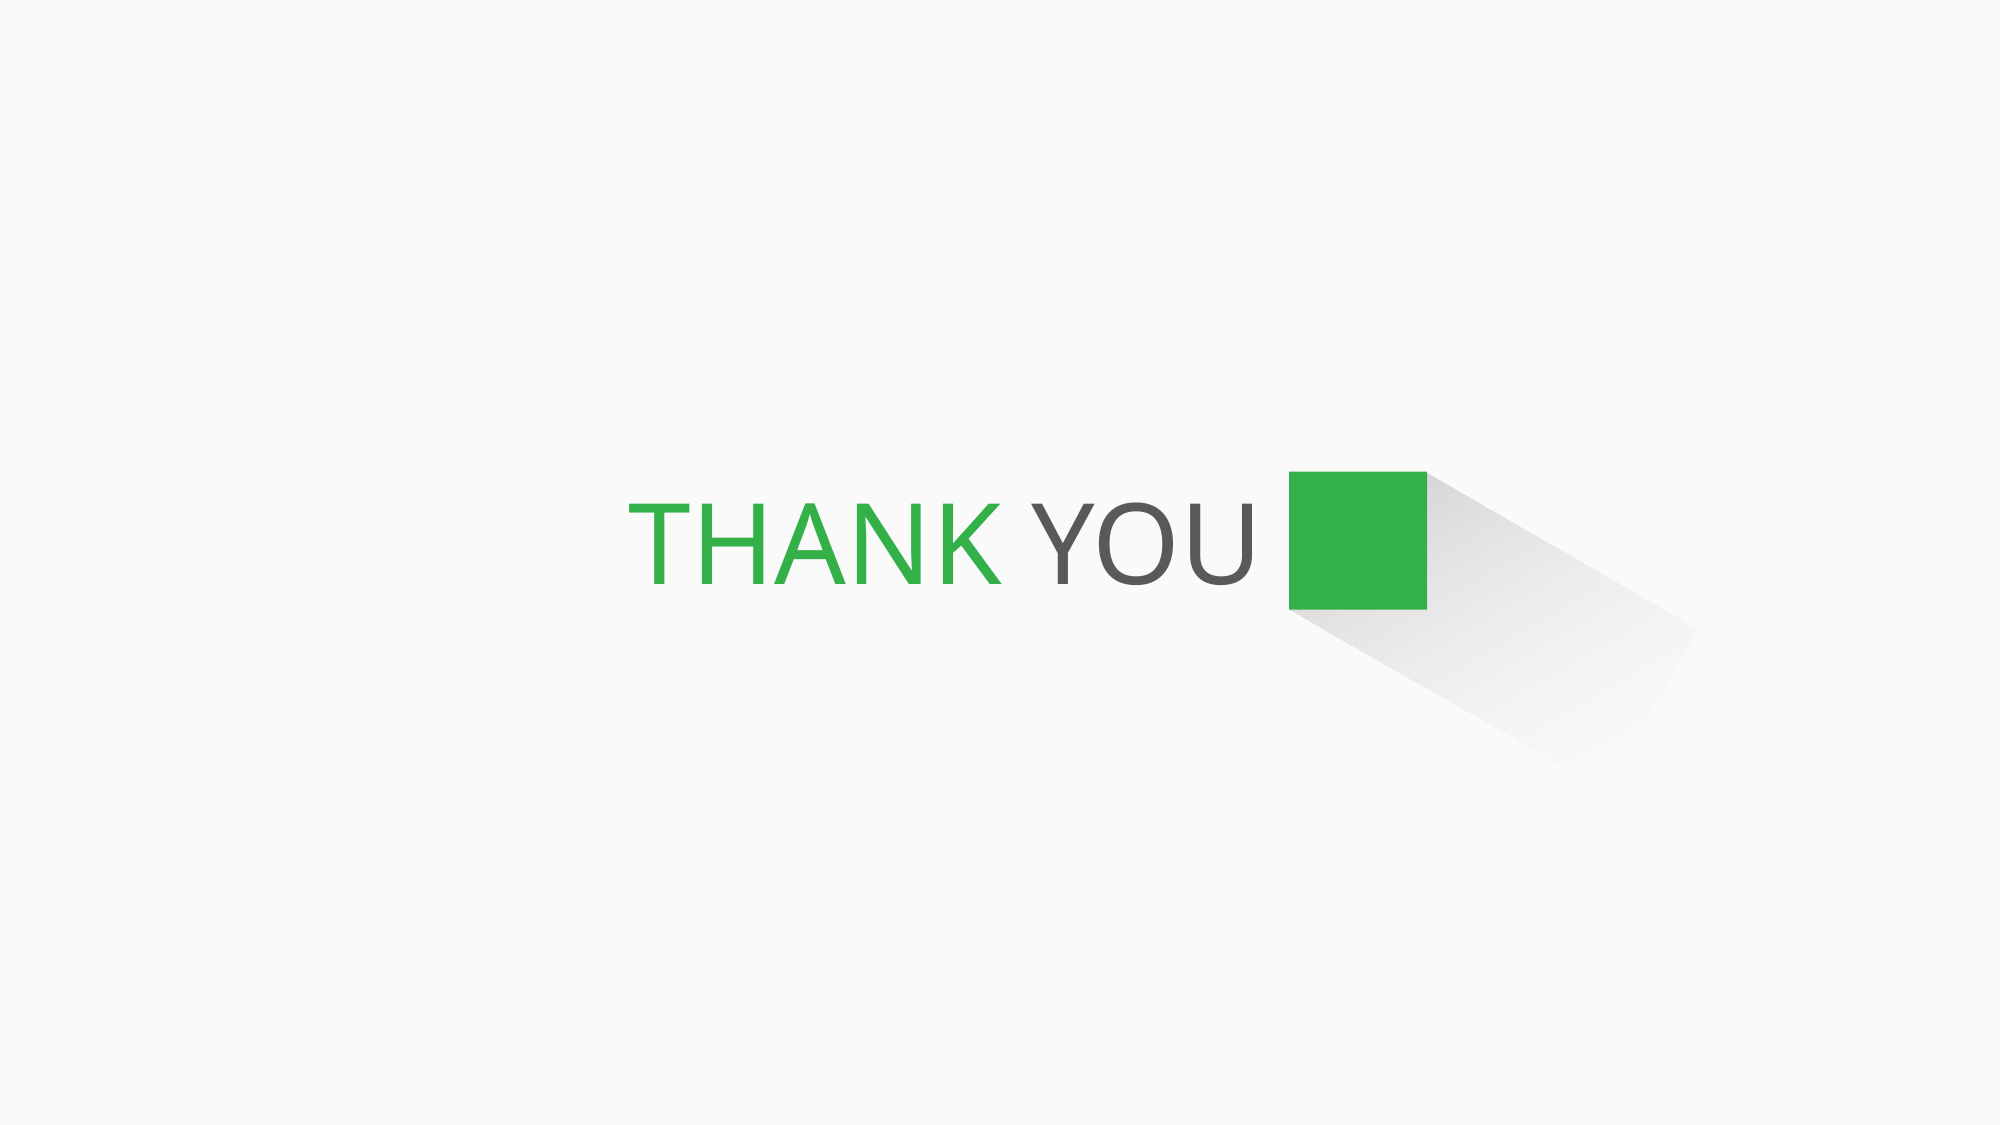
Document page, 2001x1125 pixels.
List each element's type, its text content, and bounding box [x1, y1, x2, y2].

text_box THANK YOU [572, 464, 1278, 615]
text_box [1274, 471, 1431, 610]
text_box [1288, 473, 1699, 792]
